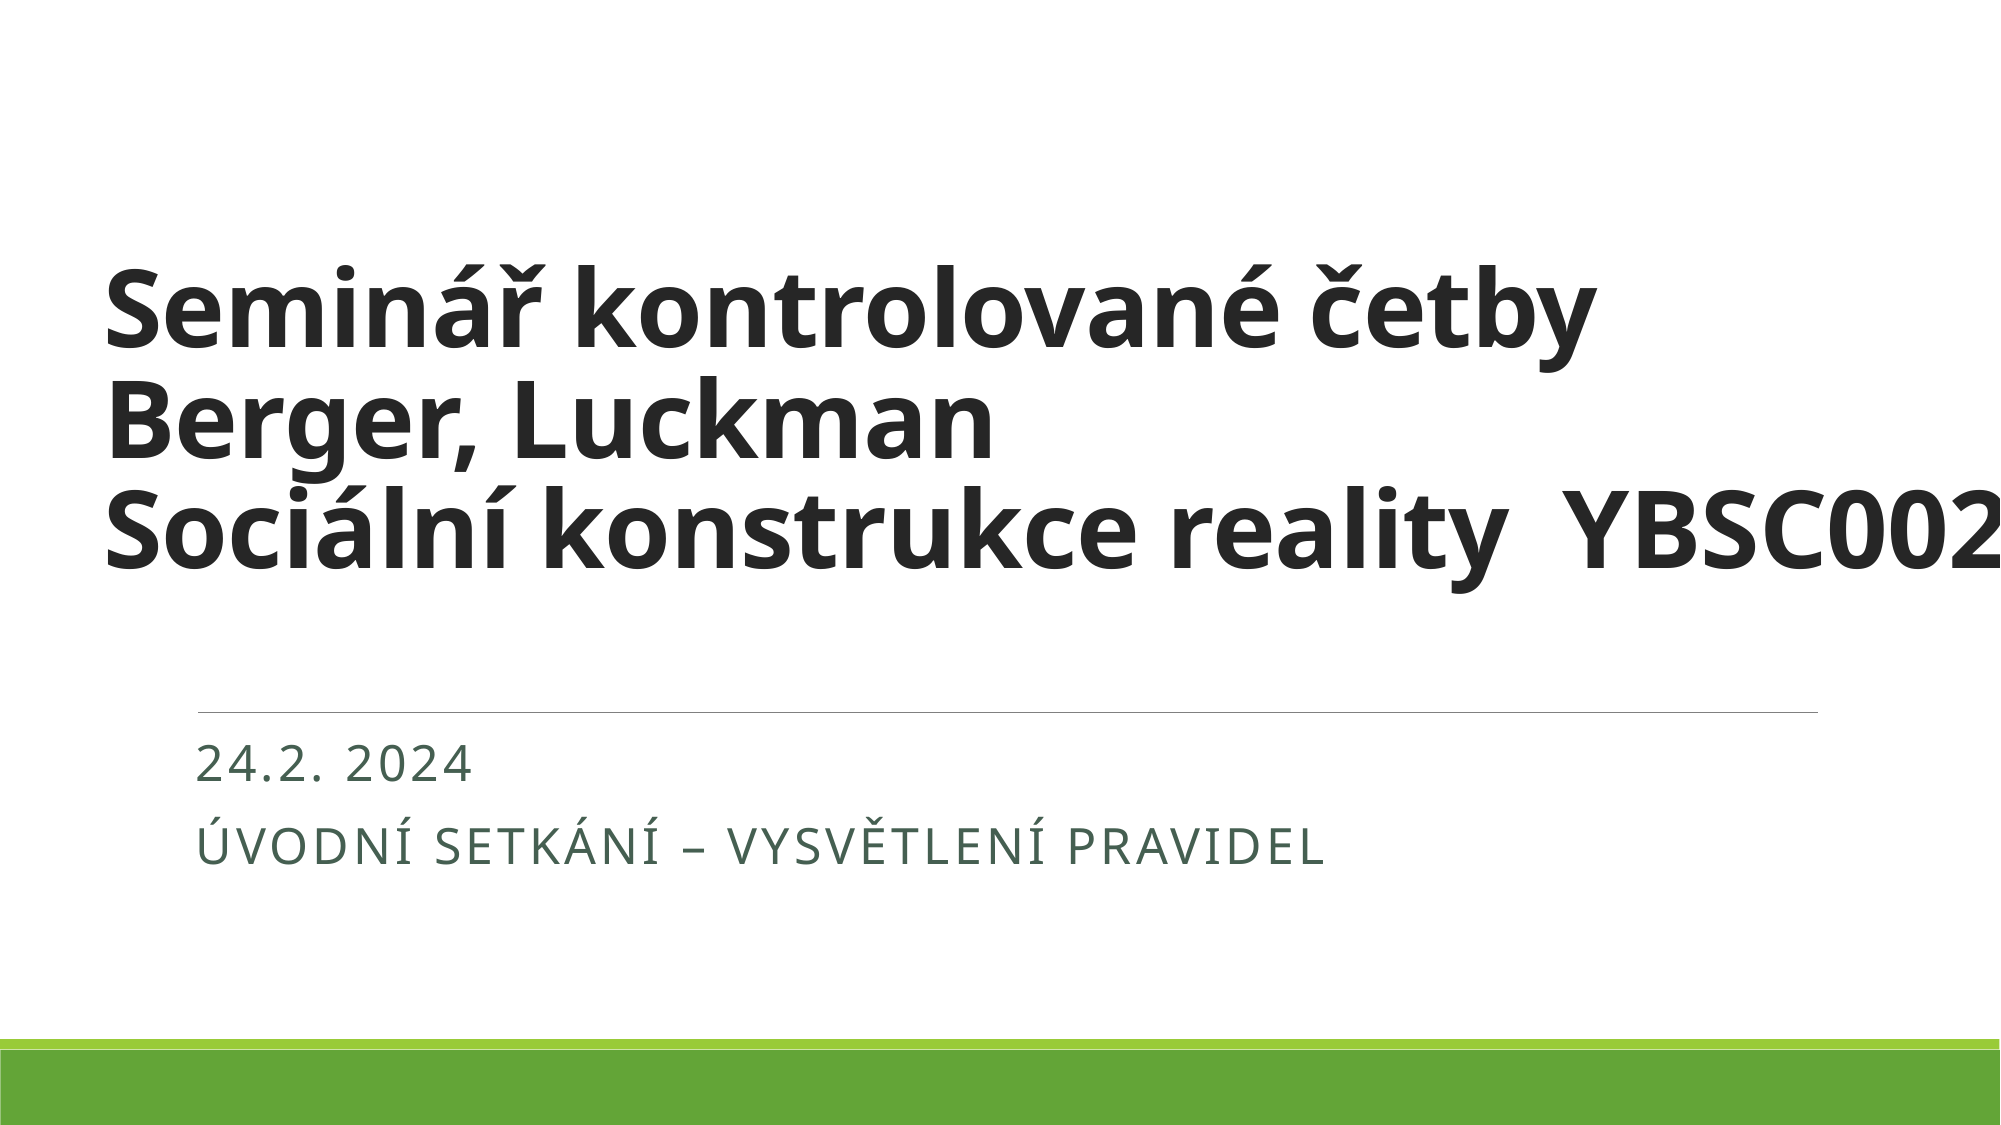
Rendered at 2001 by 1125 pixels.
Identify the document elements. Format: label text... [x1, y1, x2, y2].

title Seminář kontrolované četby Berger, Luckman Sociální konstrukce reality YBSC002 [88, 154, 2000, 598]
subtitle 24.2. 2024 Úvodní setkání – vysvětlení pravidel [180, 730, 1831, 919]
